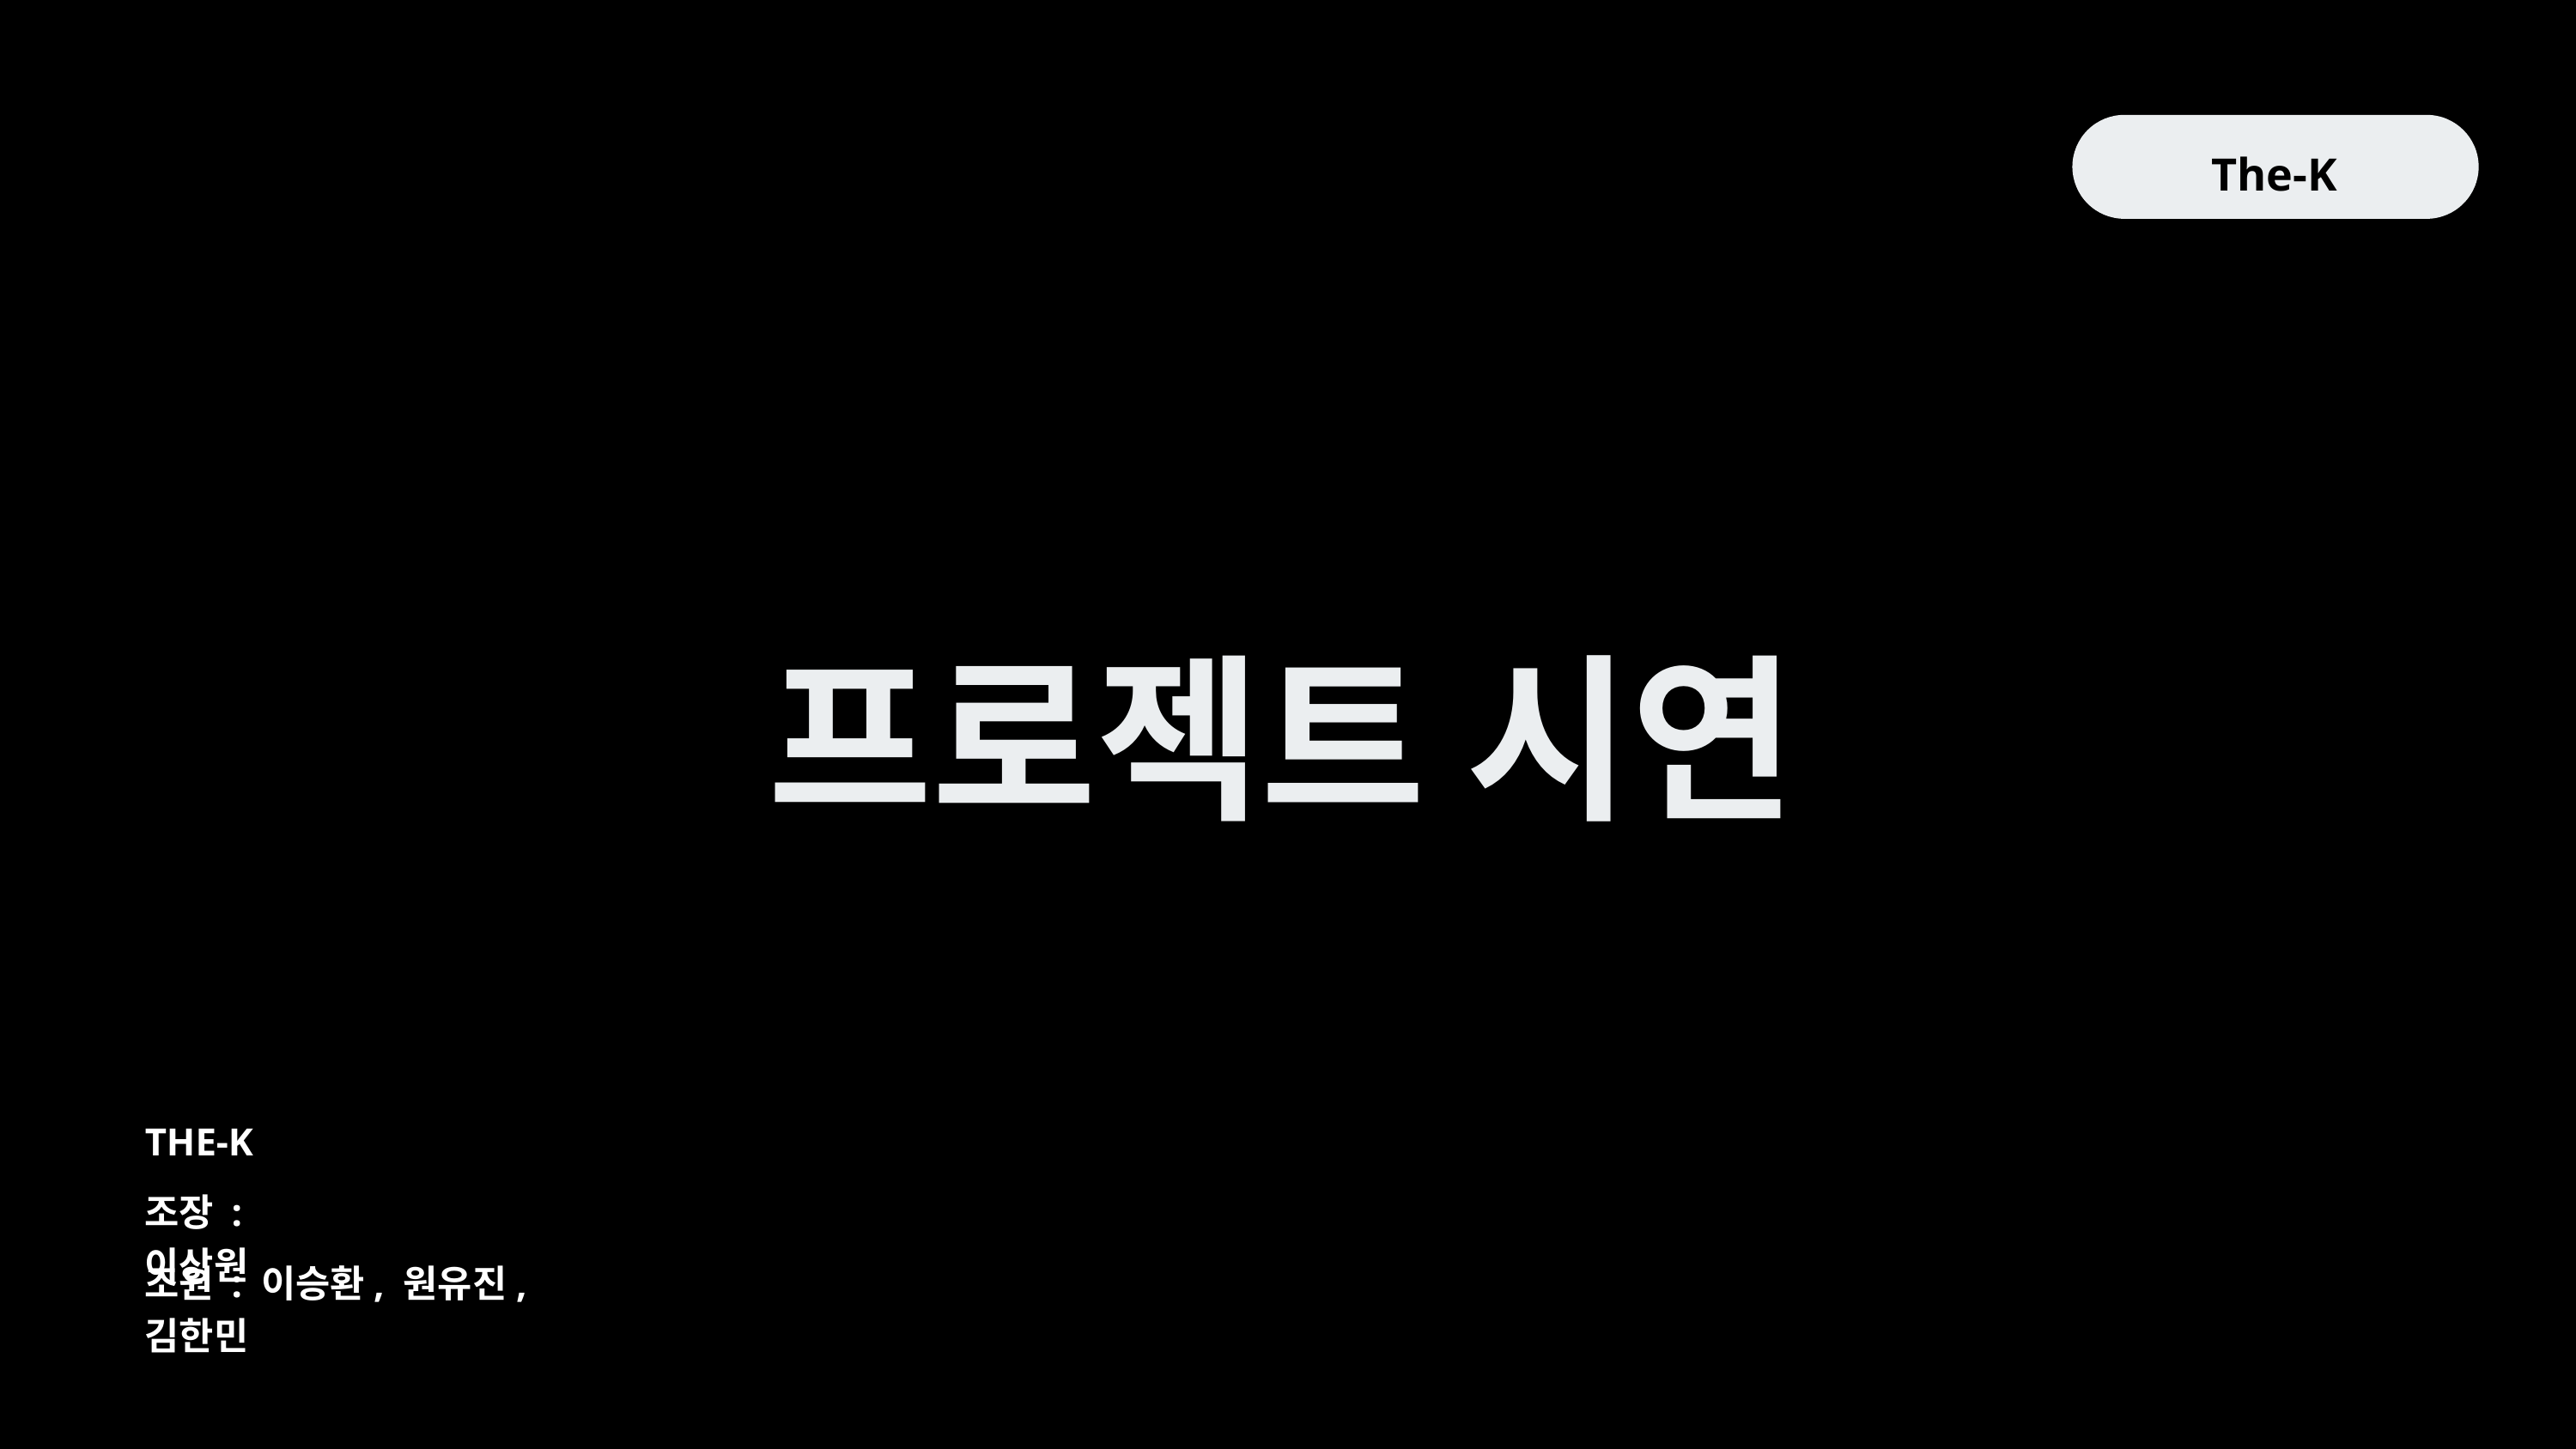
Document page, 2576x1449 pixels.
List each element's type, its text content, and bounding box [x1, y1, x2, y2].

text_box 조원 : 이승환, 원유진, 김한민 [144, 1252, 604, 1358]
text_box 조장 : 이상원 [144, 1181, 347, 1252]
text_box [2072, 114, 2479, 220]
text_box THE-K [144, 1110, 265, 1164]
text_box 프로젝트 시연 [768, 590, 1808, 841]
